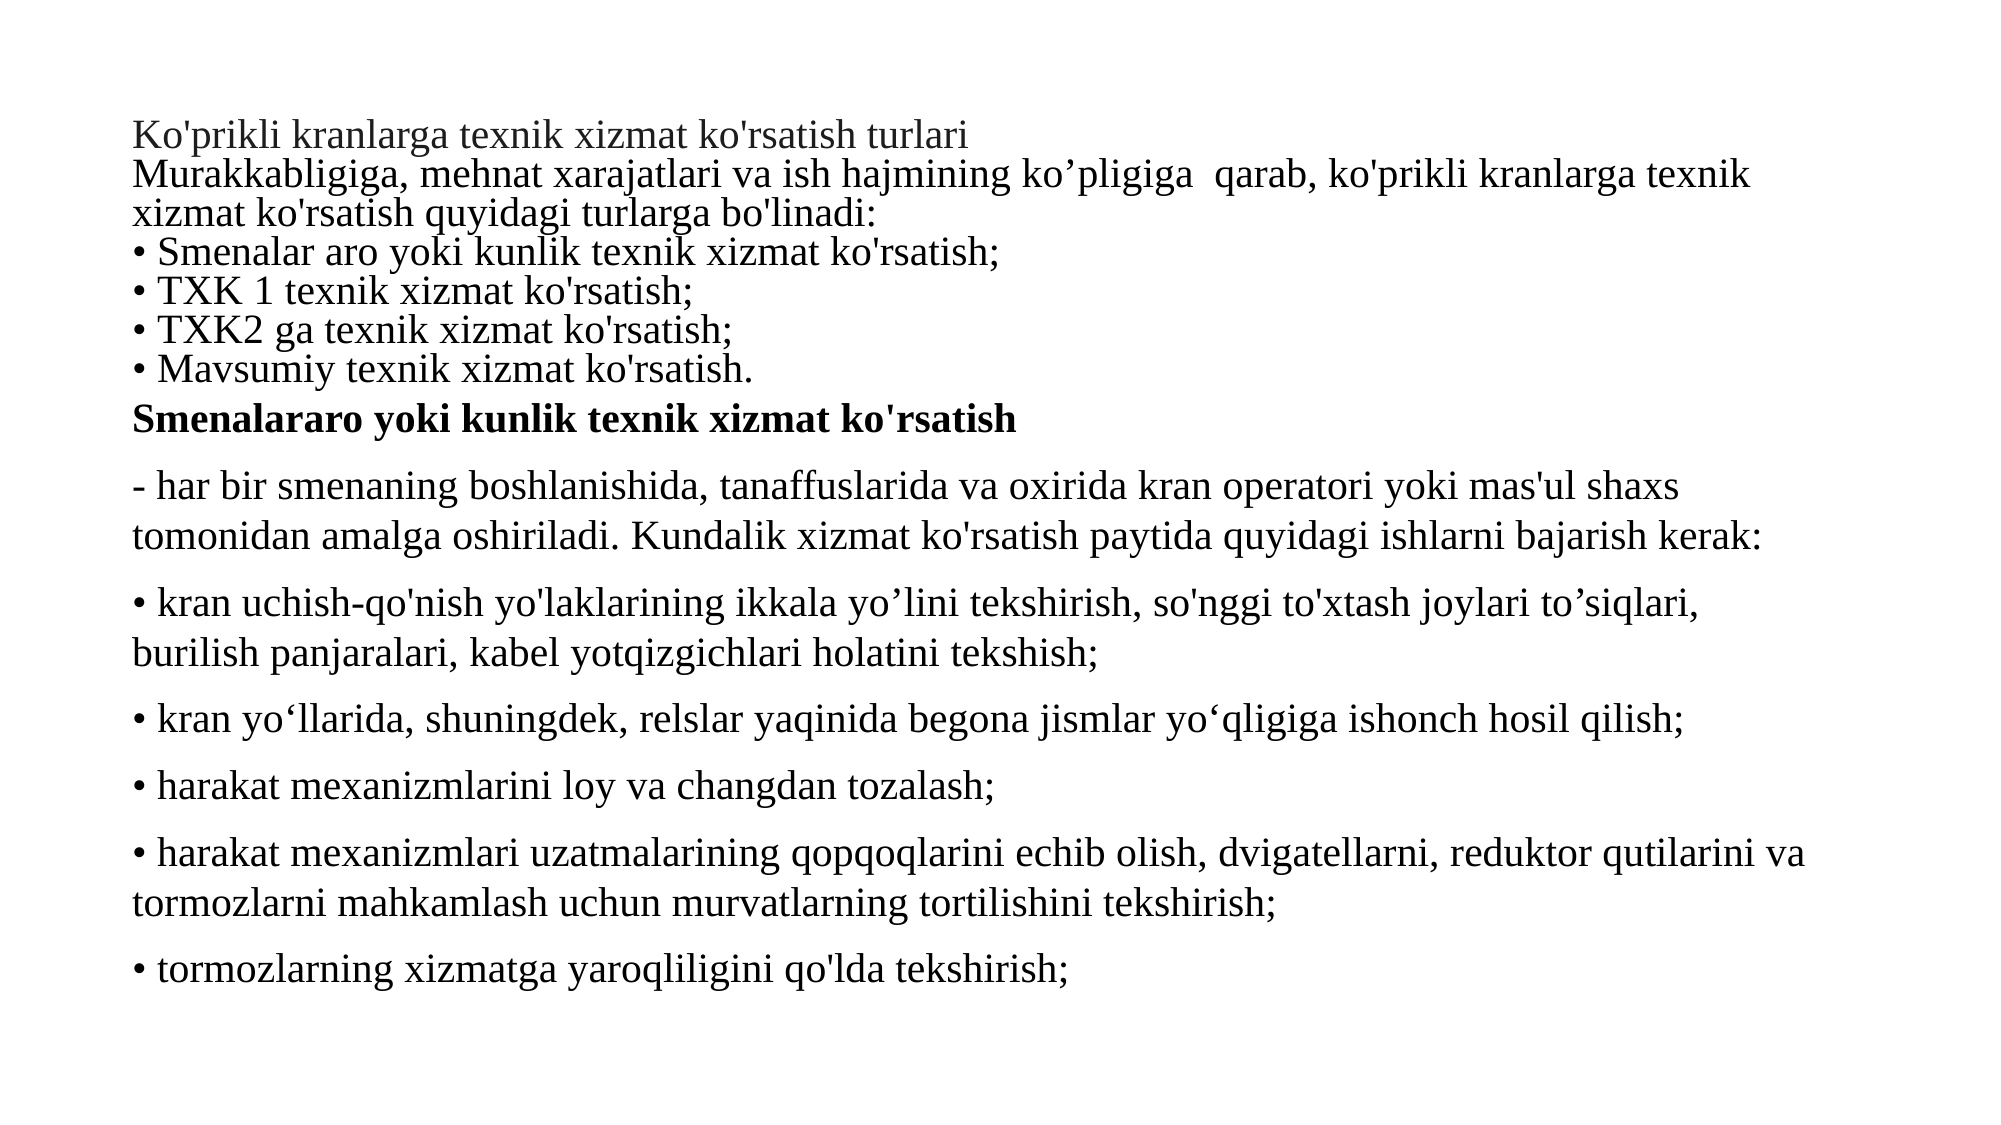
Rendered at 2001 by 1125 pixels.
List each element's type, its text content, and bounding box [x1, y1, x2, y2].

text_box Ko'prikli kranlarga texnik xizmat ko'rsatish turlari Murakkabligiga, mehnat xarajatlari va ish hajmining ko’pligiga qarab, ko'prikli kranlarga texnik xizmat ko'rsatish quyidagi turlarga bo'linadi: • Smenalar aro yoki kunlik texnik xizmat ko'rsatish; • TXK 1 texnik xizmat ko'rsatish; • TXK2 ga texnik xizmat ko'rsatish; • Mavsumiy texnik xizmat ko'rsatish. Smenalararo yoki kunlik texnik xizmat ko'rsatish - har bir smenaning boshlanishida, tanaffuslarida va oxirida kran operatori yoki mas'ul shaxs tomonidan amalga oshiriladi. Kundalik xizmat ko'rsatish paytida quyidagi ishlarni bajarish kerak: • kran uchish-qo'nish yo'laklarining ikkala yo’lini tekshirish, so'nggi to'xtash joylari to’siqlari, burilish panjaralari, kabel yotqizgichlari holatini tekshish; • kran yo‘llarida, shuningdek, relslar yaqinida begona jismlar yo‘qligiga ishonch hosil qilish; • harakat mexanizmlarini loy va changdan tozalash; • harakat mexanizmlari uzatmalarining qopqoqlarini echib olish, dvigatellarni, reduktor qutilarini va tormozlarni mahkamlash uchun murvatlarning tortilishini tekshirish; • tormozlarning xizmatga yaroqliligini qo'lda tekshirish; [117, 110, 1844, 999]
